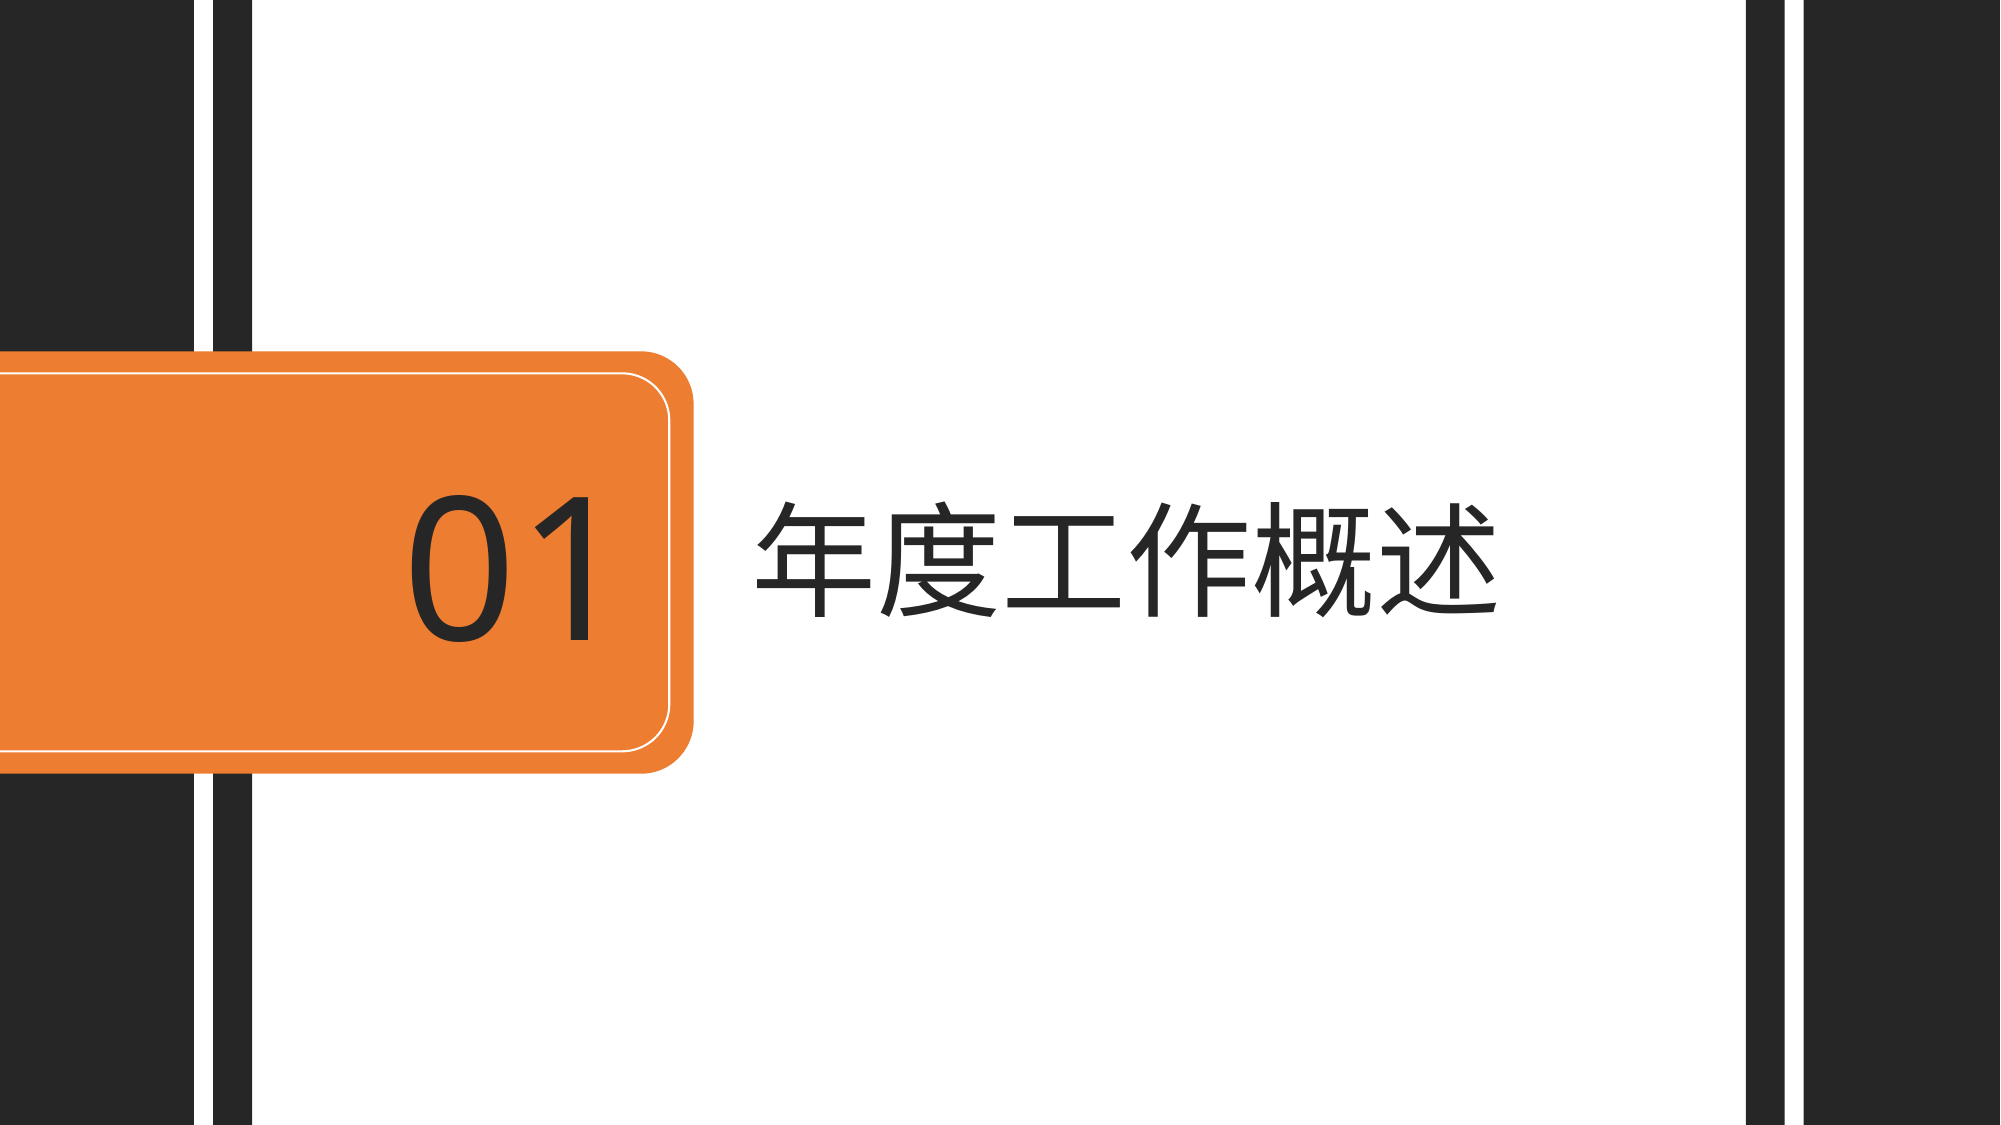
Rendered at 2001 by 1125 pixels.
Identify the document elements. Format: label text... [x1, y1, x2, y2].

text_box [0, 775, 195, 1125]
text_box 年度工作概述 [737, 475, 1745, 641]
text_box [0, 0, 195, 350]
text_box [1803, 0, 2000, 1125]
text_box [212, 0, 253, 350]
text_box [1745, 0, 1786, 1125]
text_box [0, 350, 695, 775]
text_box [212, 775, 253, 1125]
text_box [0, 372, 671, 753]
